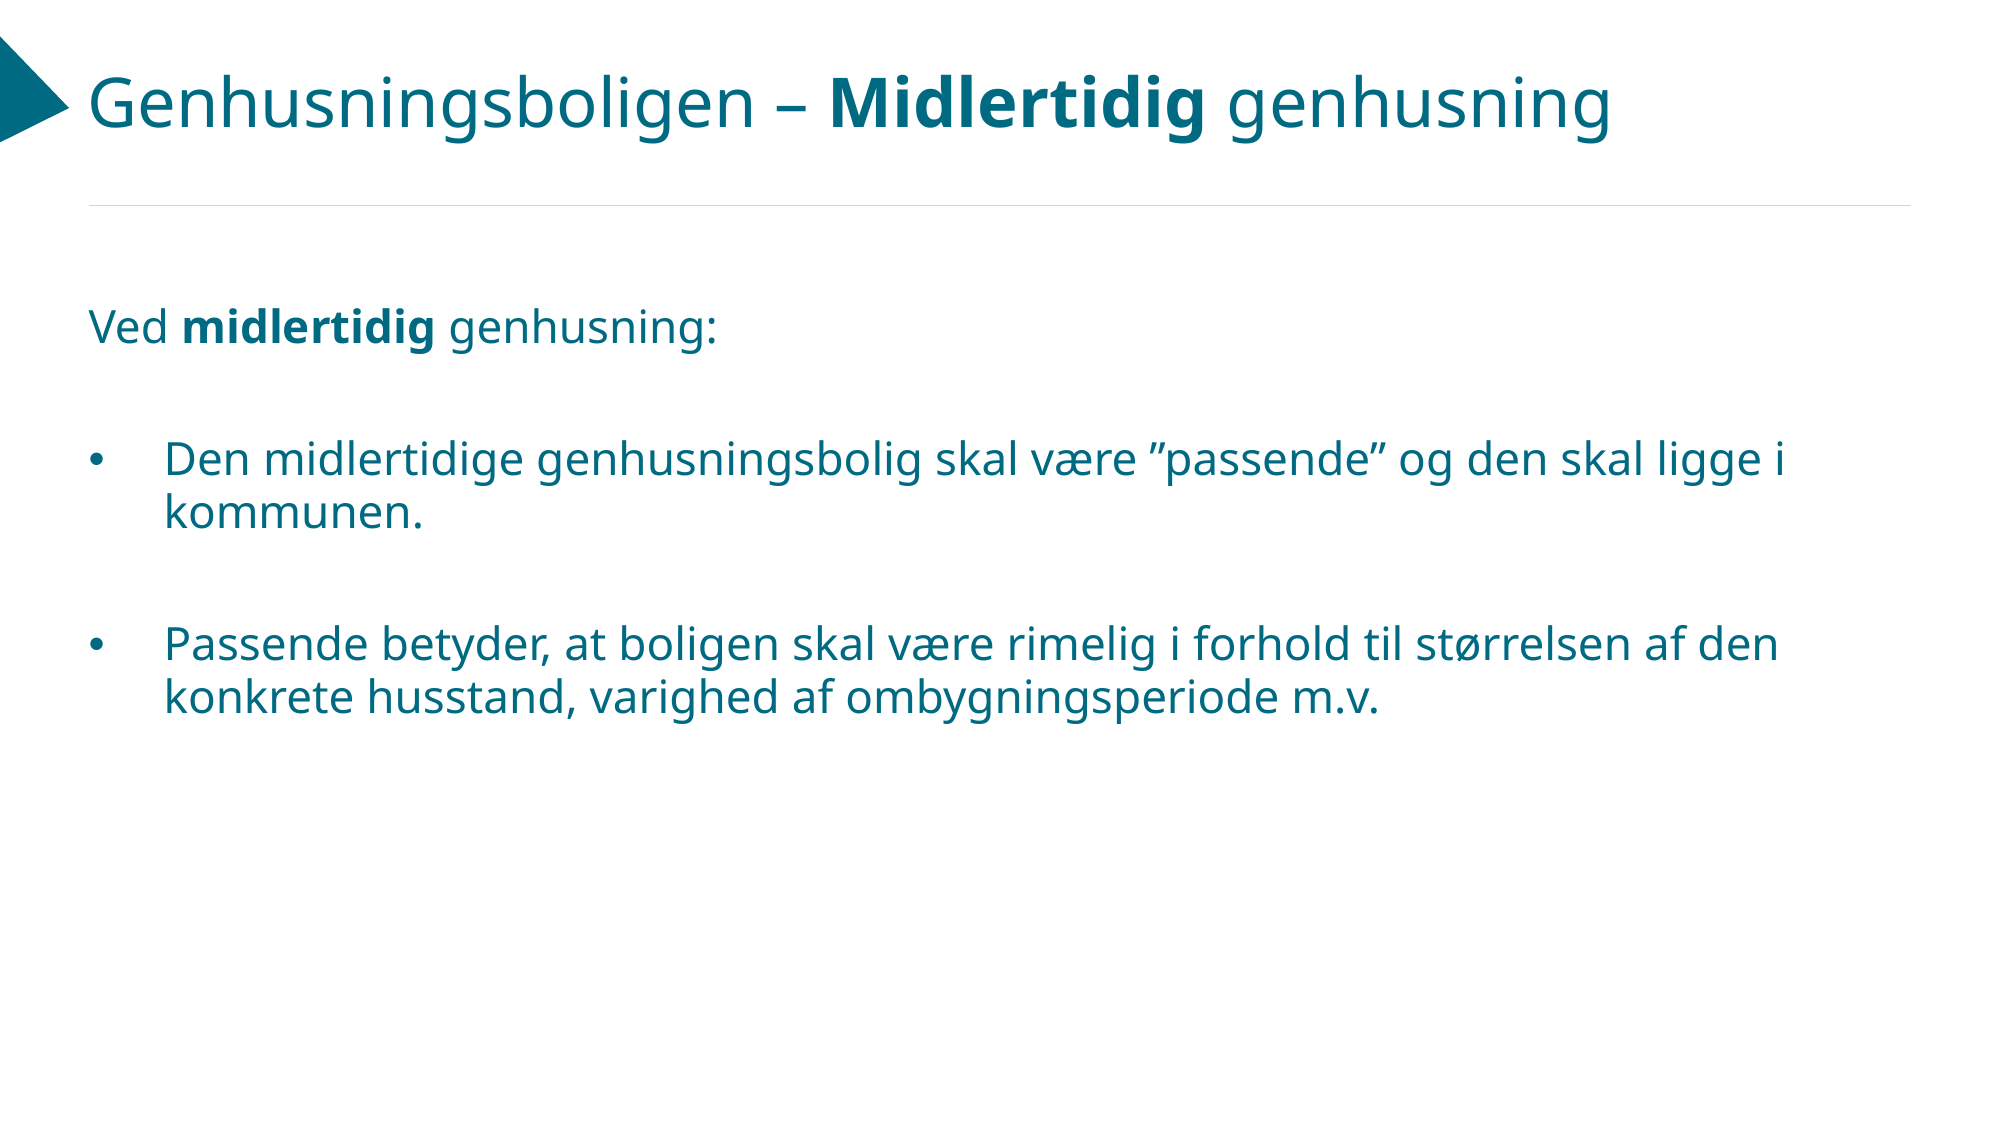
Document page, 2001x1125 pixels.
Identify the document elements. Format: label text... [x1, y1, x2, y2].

title Genhusningsboligen – Midlertidig genhusning [87, 28, 1910, 183]
list Ved midlertidig genhusning: Den midlertidige genhusningsbolig skal være ”passende” og den skal ligge i kommunen. Passende betyder, at boligen skal være rimelig i forhold til størrelsen af den konkrete husstand, varighed af ombygningsperiode m.v. [88, 233, 1911, 1036]
